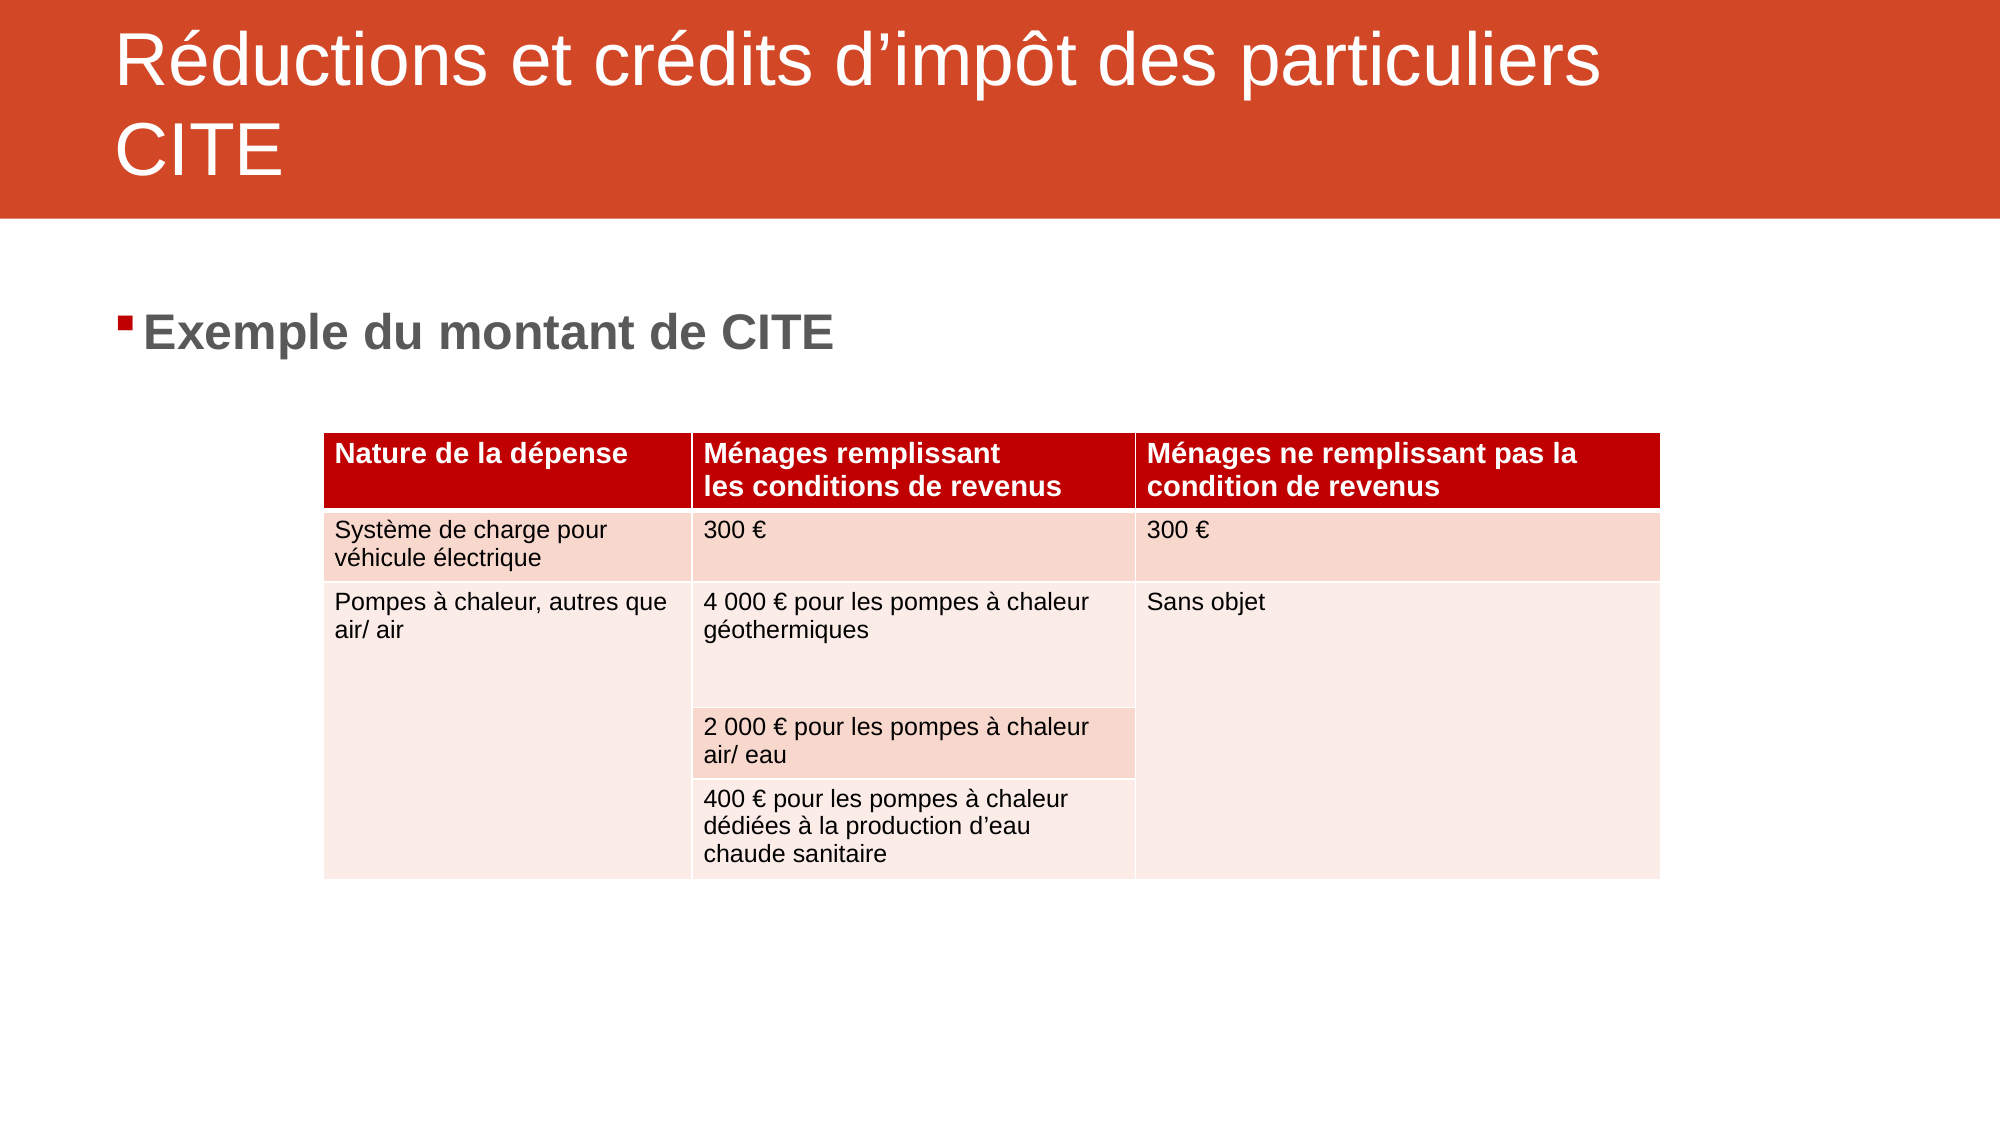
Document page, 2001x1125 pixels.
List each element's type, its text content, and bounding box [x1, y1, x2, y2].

table_cell 300 € [1136, 513, 1660, 581]
table_cell Système de charge pour véhicule électrique [324, 513, 691, 581]
table_header Nature de la dépense [324, 433, 691, 508]
table_header Ménages ne remplissant pas la condition de revenus [1136, 433, 1660, 508]
list Exemple du montant de CITE [99, 299, 1863, 1014]
table_cell 4 000 € pour les pompes à chaleur géothermiques [693, 583, 1135, 707]
table_cell Sans objet [1136, 583, 1660, 879]
title Réductions et crédits d’impôt des particuliers CITE [99, 0, 1863, 199]
table_cell 400 € pour les pompes à chaleur dédiées à la production d’eau chaude sanitaire [693, 780, 1135, 879]
table_header Ménages remplissant les conditions de revenus [693, 433, 1135, 508]
table_cell 2 000 € pour les pompes à chaleur air/ eau [693, 708, 1135, 778]
table_cell Pompes à chaleur, autres que air/ air [324, 583, 691, 879]
table_cell 300 € [693, 513, 1135, 581]
